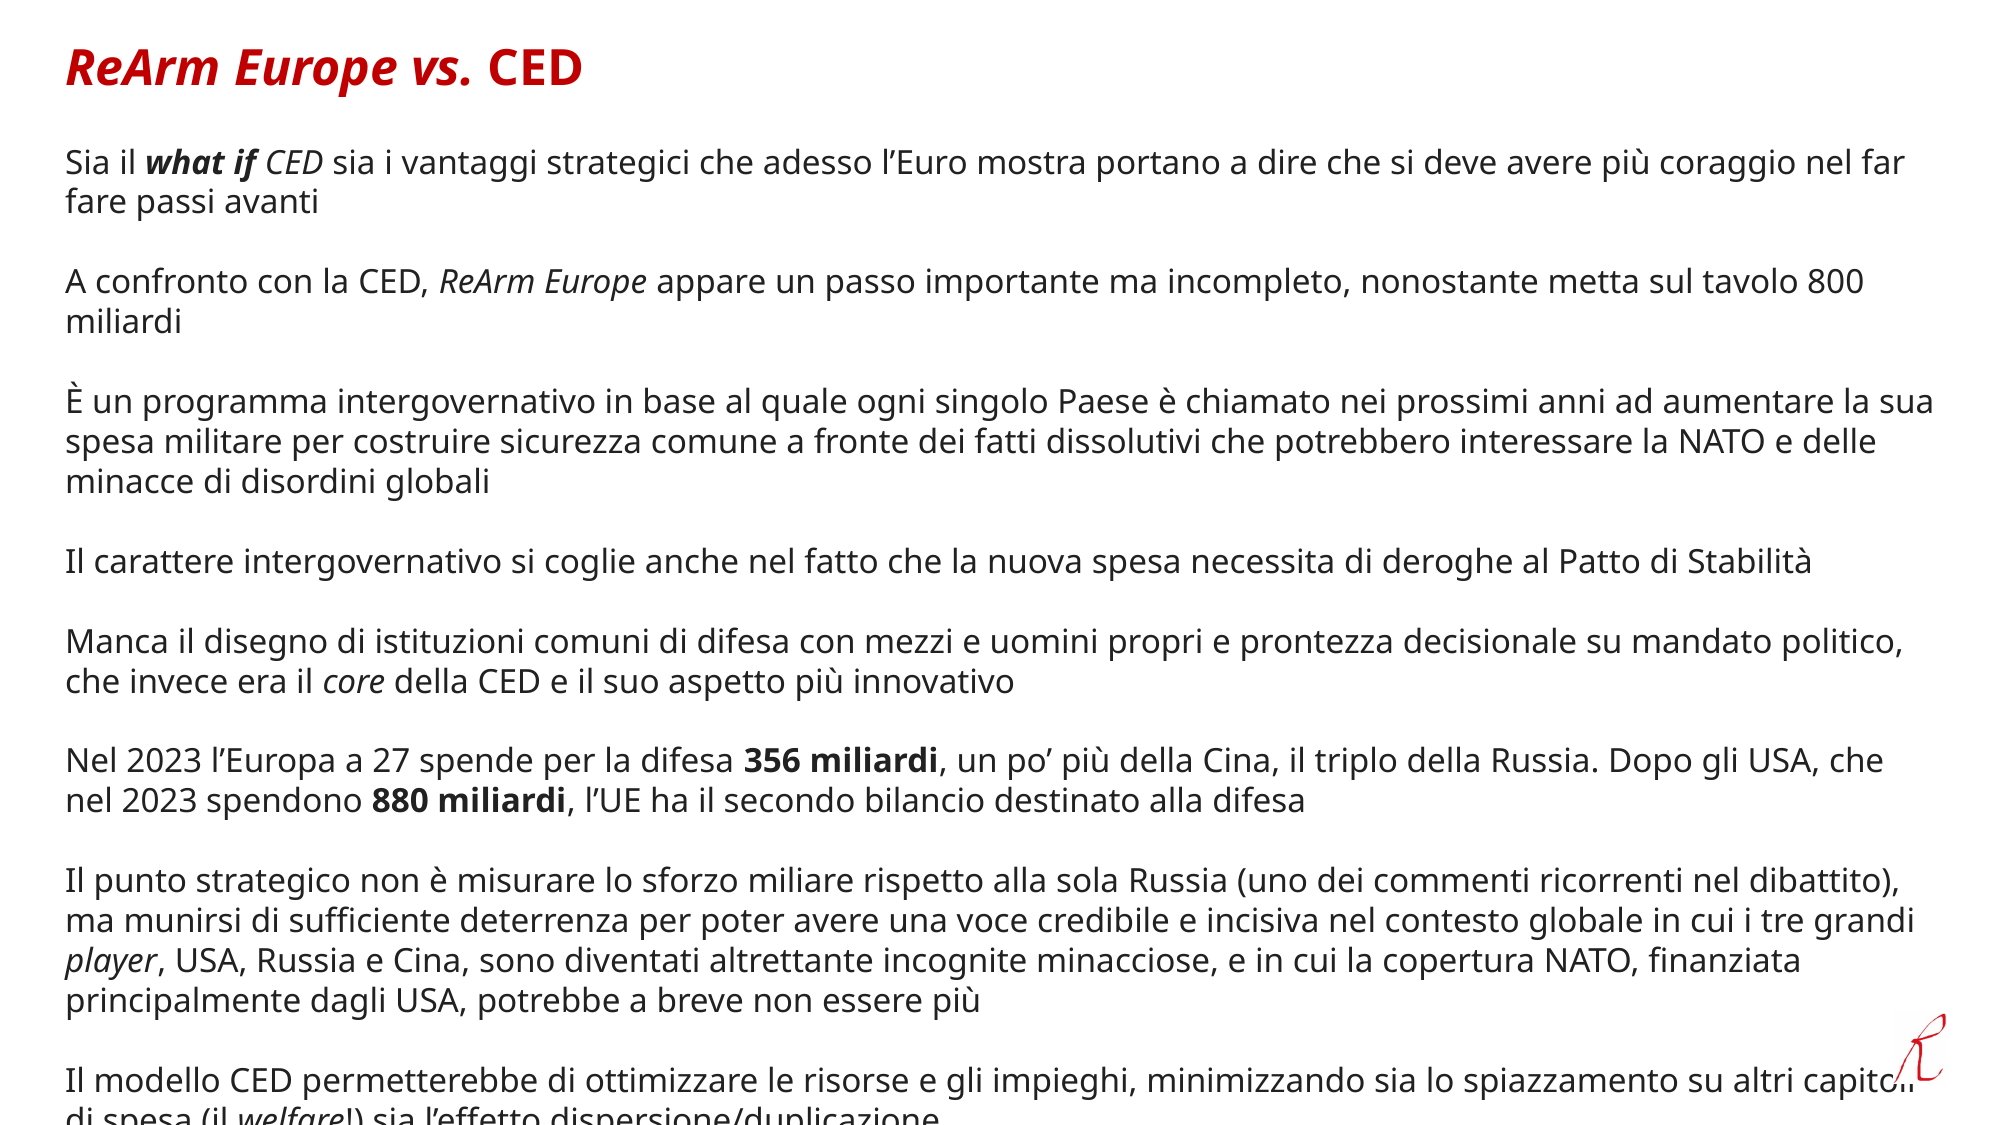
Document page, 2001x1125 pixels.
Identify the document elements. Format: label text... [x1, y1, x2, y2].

picture [1892, 1012, 1947, 1085]
text_box ReArm Europe vs. CED Sia il what if CED sia i vantaggi strategici che adesso l’Euro mostra portano a dire che si deve avere più coraggio nel far fare passi avanti A confronto con la CED, ReArm Europe appare un passo importante ma incompleto, nonostante metta sul tavolo 800 miliardi È un programma intergovernativo in base al quale ogni singolo Paese è chiamato nei prossimi anni ad aumentare la sua spesa militare per costruire sicurezza comune a fronte dei fatti dissolutivi che potrebbero interessare la NATO e delle minacce di disordini globali Il carattere intergovernativo si coglie anche nel fatto che la nuova spesa necessita di deroghe al Patto di Stabilità Manca il disegno di istituzioni comuni di difesa con mezzi e uomini propri e prontezza decisionale su mandato politico, che invece era il core della CED e il suo aspetto più innovativo Nel 2023 l’Europa a 27 spende per la difesa 356 miliardi, un po’ più della Cina, il triplo della Russia. Dopo gli USA, che nel 2023 spendono 880 miliardi, l’UE ha il secondo bilancio destinato alla difesa Il punto strategico non è misurare lo sforzo miliare rispetto alla sola Russia (uno dei commenti ricorrenti nel dibattito), ma munirsi di sufficiente deterrenza per poter avere una voce credibile e incisiva nel contesto globale in cui i tre grandi player, USA, Russia e Cina, sono diventati altrettante incognite minacciose, e in cui la copertura NATO, finanziata principalmente dagli USA, potrebbe a breve non essere più Il modello CED permetterebbe di ottimizzare le risorse e gli impieghi, minimizzando sia lo spiazzamento su altri capitoli di spesa (il welfare!) sia l’effetto dispersione/duplicazione ReArm Europe potrebbe essere accompagnato da un un passo più impegnativo verso la difesa comune fatto da FRA, GER, ITA, UK [50, 28, 1957, 1125]
